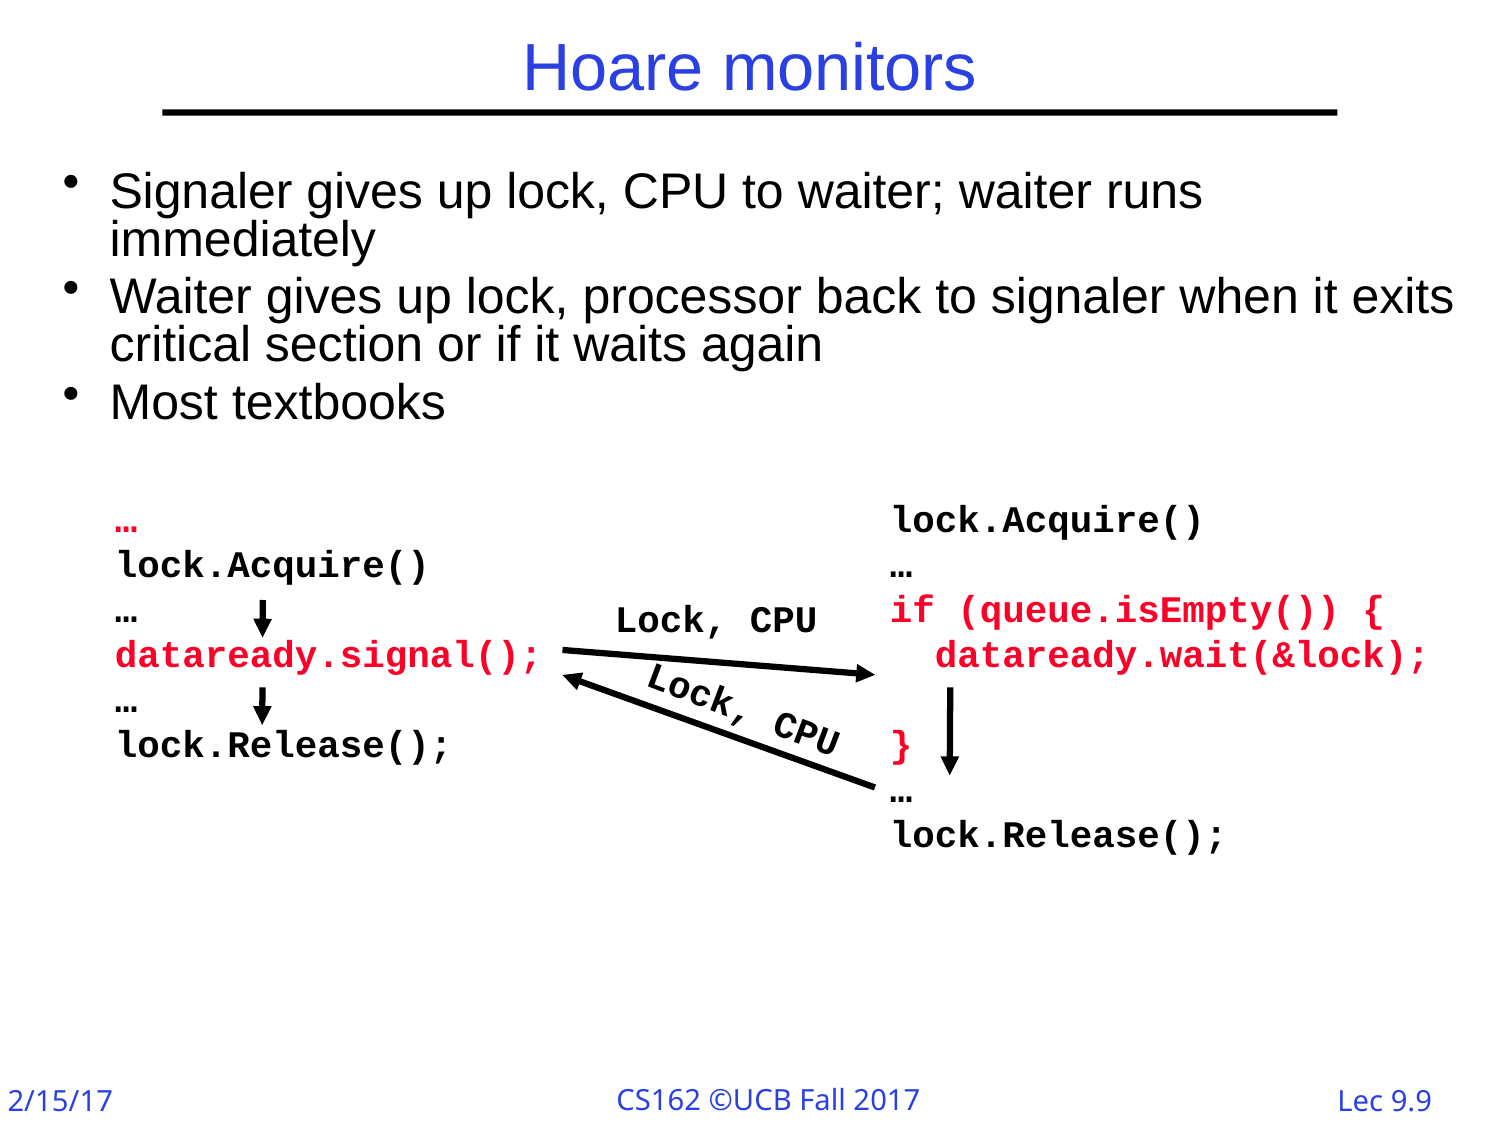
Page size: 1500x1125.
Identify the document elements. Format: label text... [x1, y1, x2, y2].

title Hoare monitors [162, 24, 1338, 113]
text_box … lock.Acquire() … dataready.signal(); … lock.Release(); [99, 487, 675, 772]
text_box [562, 674, 876, 788]
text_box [562, 587, 876, 655]
text_box lock.Acquire() … if (queue.isEmpty()) { dataready.wait(&lock); } … lock.Release(); [875, 487, 1450, 863]
list Signaler gives up lock, CPU to waiter; waiter runs immediately Waiter gives up lock, processor back to signaler when it exits critical section or if it waits again Most textbooks [47, 162, 1498, 475]
